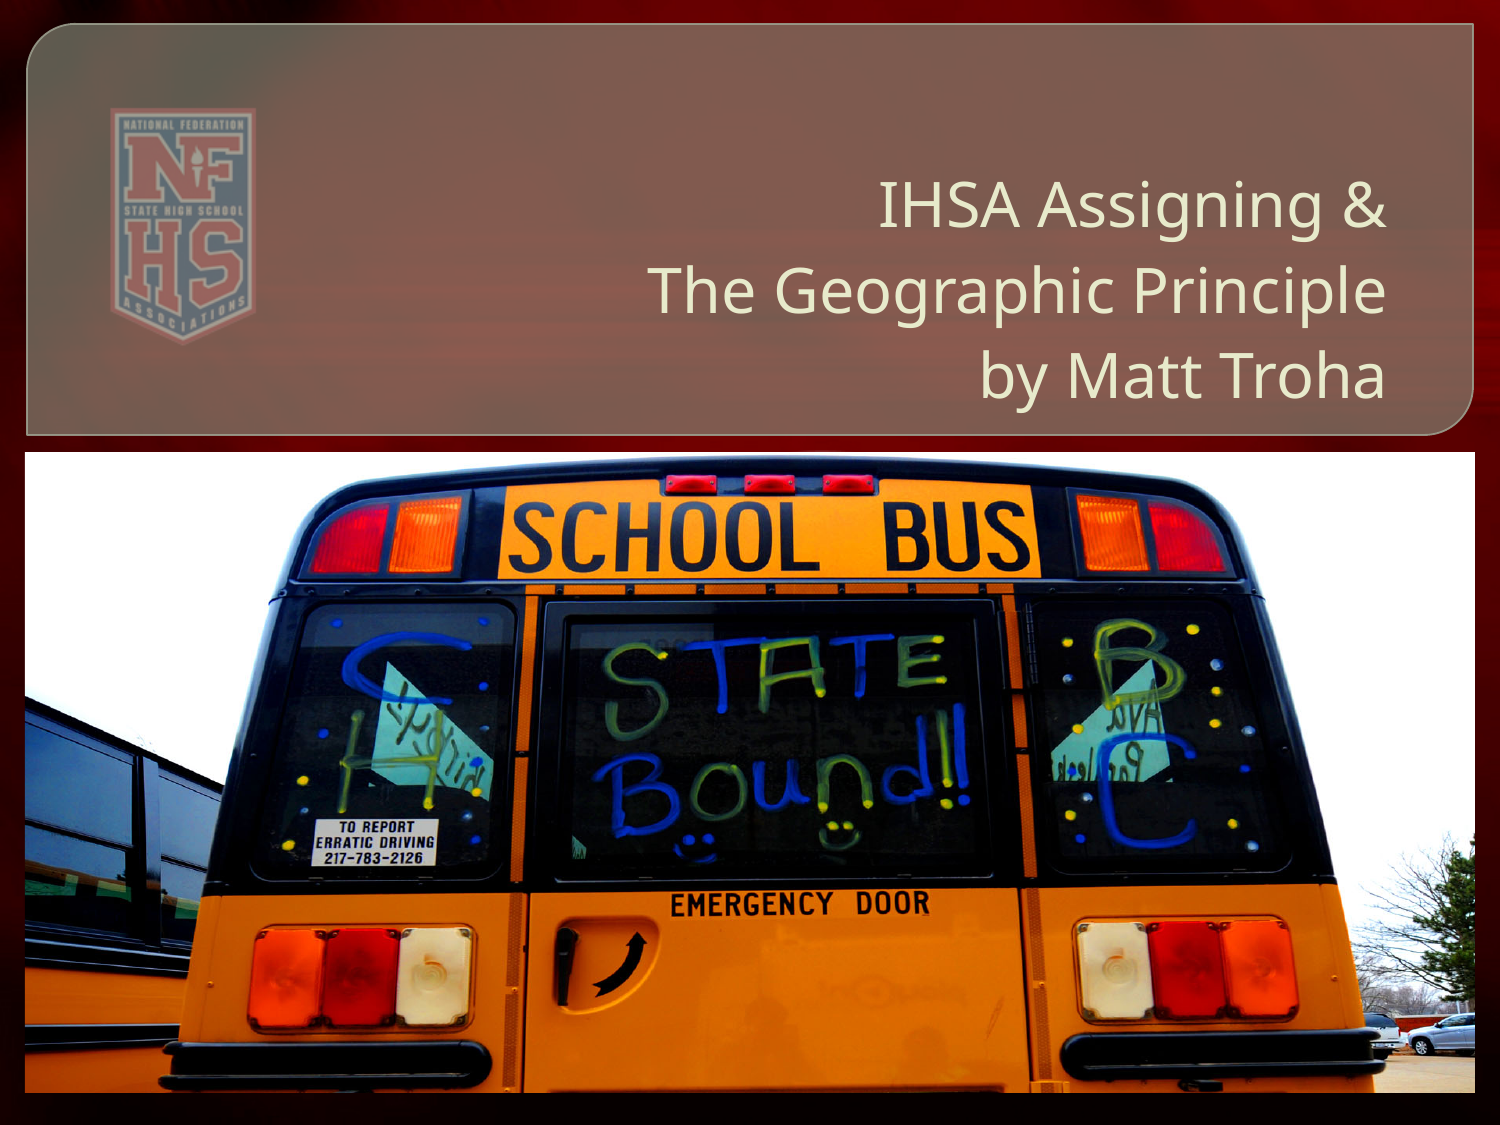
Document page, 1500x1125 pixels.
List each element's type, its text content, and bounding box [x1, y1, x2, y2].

title IHSA Assigning & The Geographic Principle by Matt Troha [76, 62, 1427, 425]
picture [0, 0, 1500, 1125]
